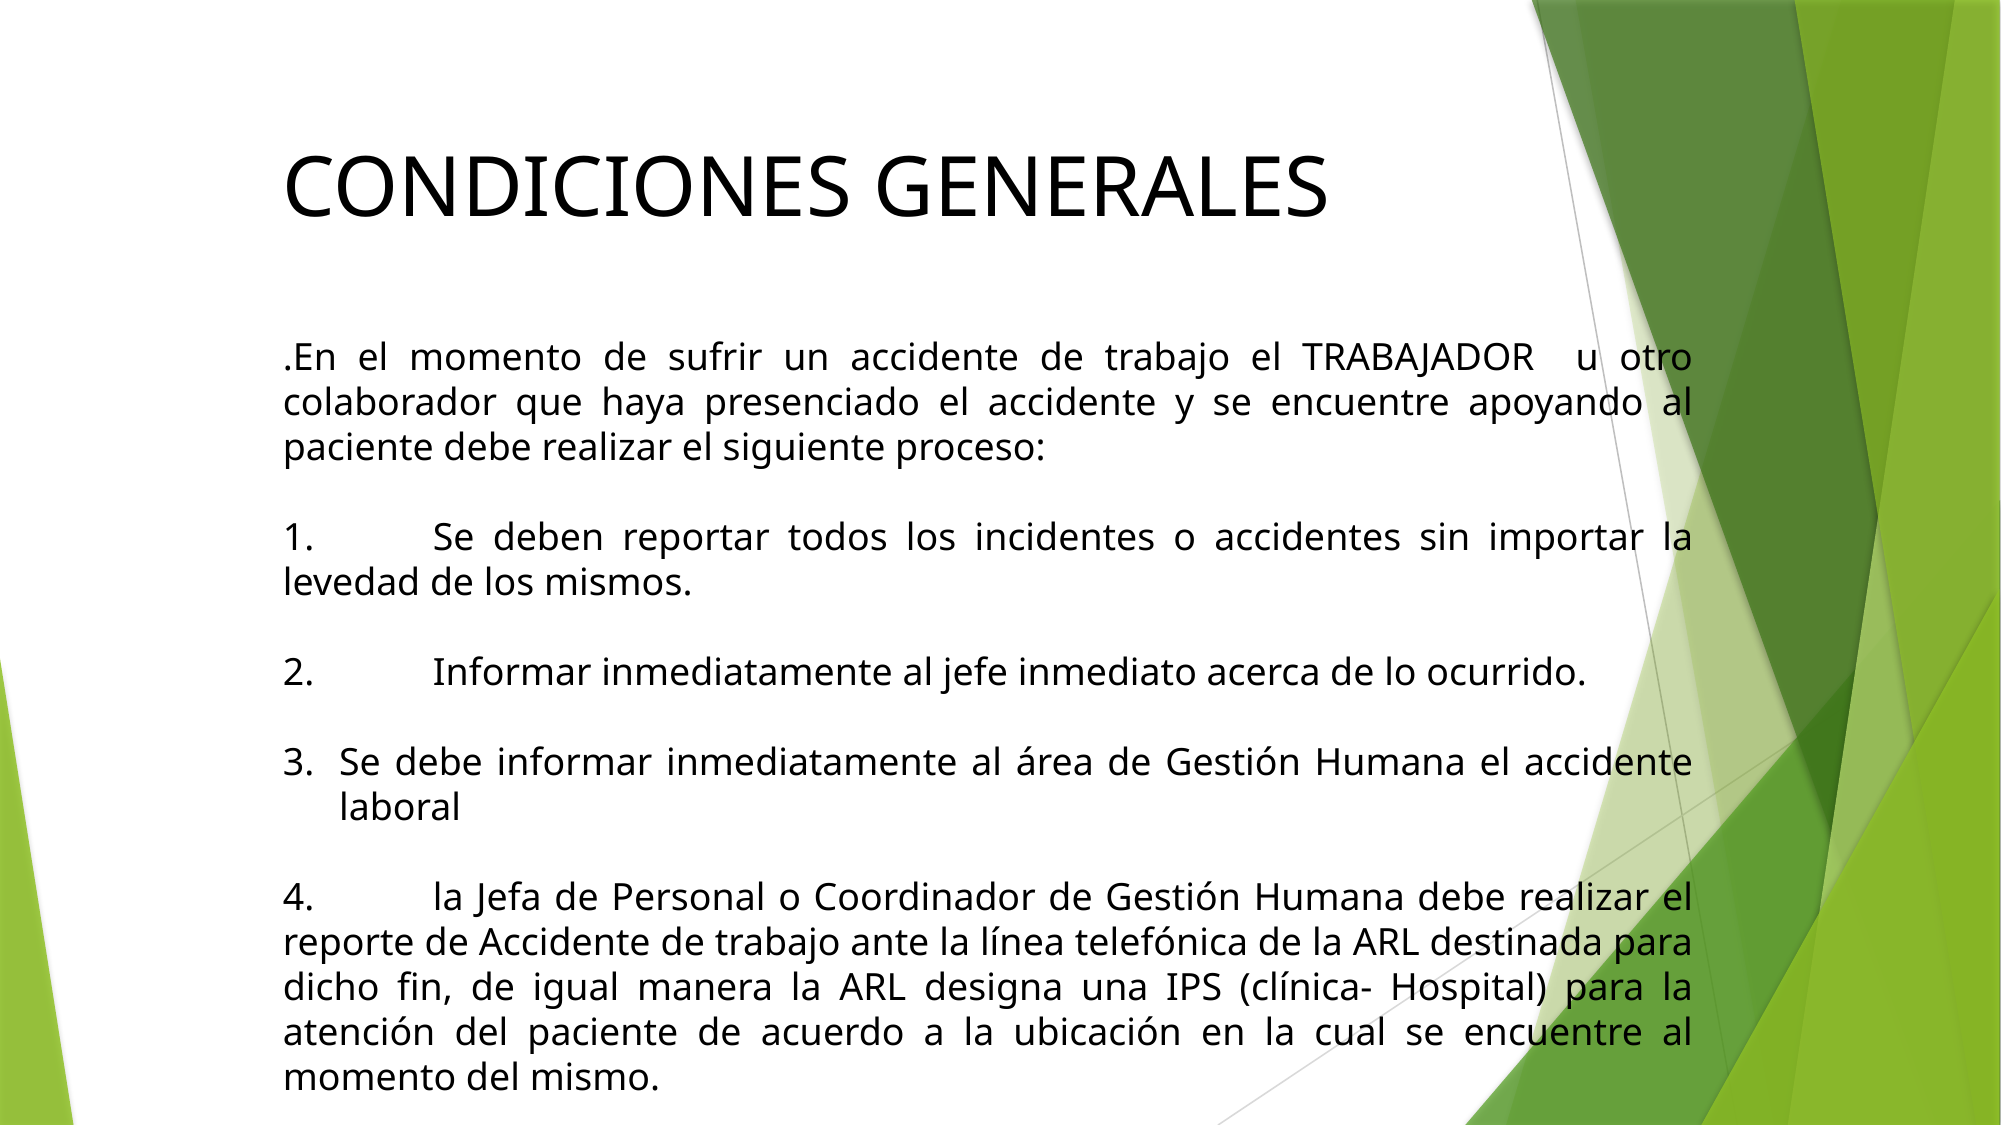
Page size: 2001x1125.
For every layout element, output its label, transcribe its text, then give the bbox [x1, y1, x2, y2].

text_box CONDICIONES GENERALES .En el momento de sufrir un accidente de trabajo el TRABAJADOR u otro colaborador que haya presenciado el accidente y se encuentre apoyando al paciente debe realizar el siguiente proceso: 1. Se deben reportar todos los incidentes o accidentes sin importar la levedad de los mismos. 2. Informar inmediatamente al jefe inmediato acerca de lo ocurrido. Se debe informar inmediatamente al área de Gestión Humana el accidente laboral 4. la Jefa de Personal o Coordinador de Gestión Humana debe realizar el reporte de Accidente de trabajo ante la línea telefónica de la ARL destinada para dicho fin, de igual manera la ARL designa una IPS (clínica- Hospital) para la atención del paciente de acuerdo a la ubicación en la cual se encuentre al momento del mismo. [268, 125, 1709, 1125]
